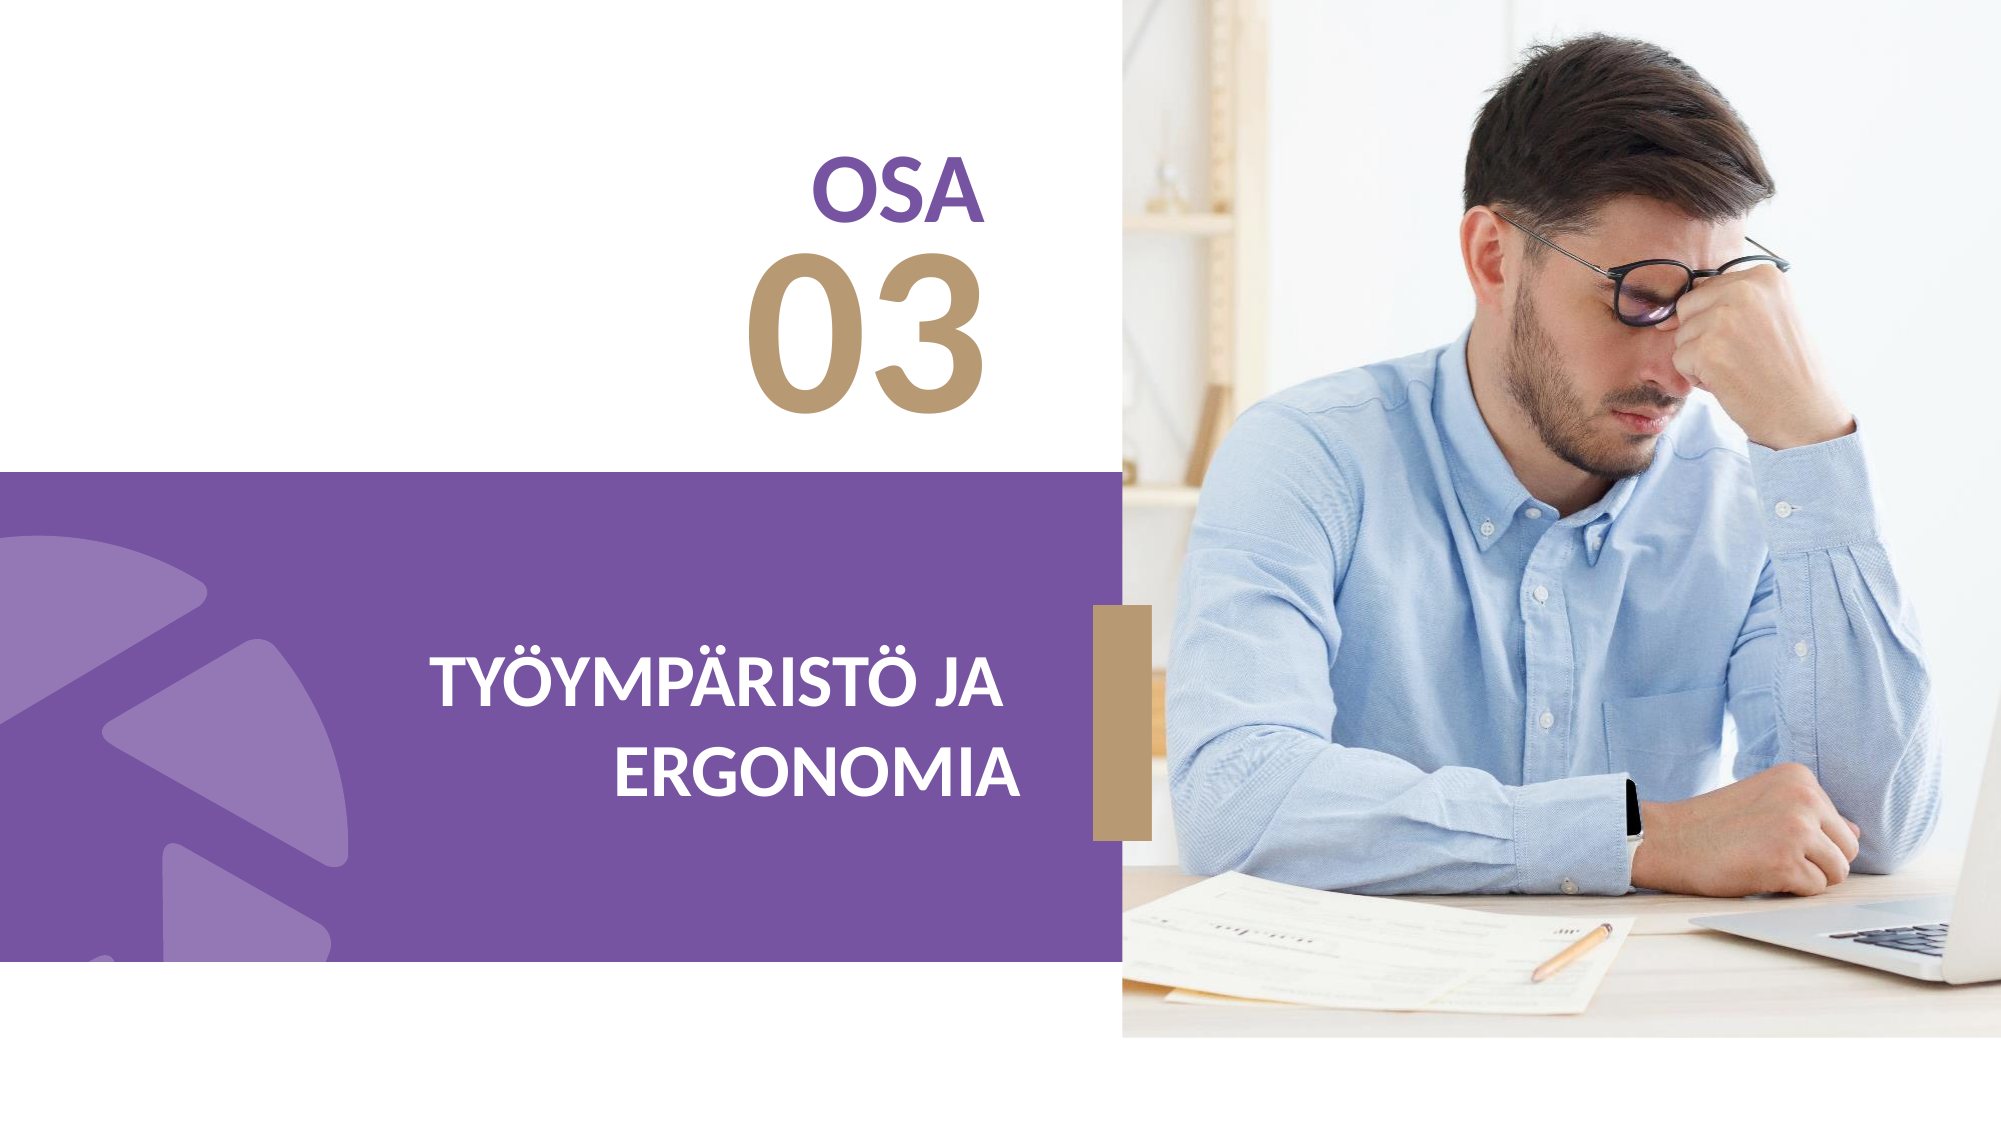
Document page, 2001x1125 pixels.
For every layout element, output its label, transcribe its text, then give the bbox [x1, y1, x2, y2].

list TYÖYMPÄRISTÖ JA ERGONOMIA [0, 623, 1037, 834]
list OSA [302, 115, 1000, 261]
picture [1122, 0, 2001, 1038]
list 03 [302, 163, 1005, 288]
